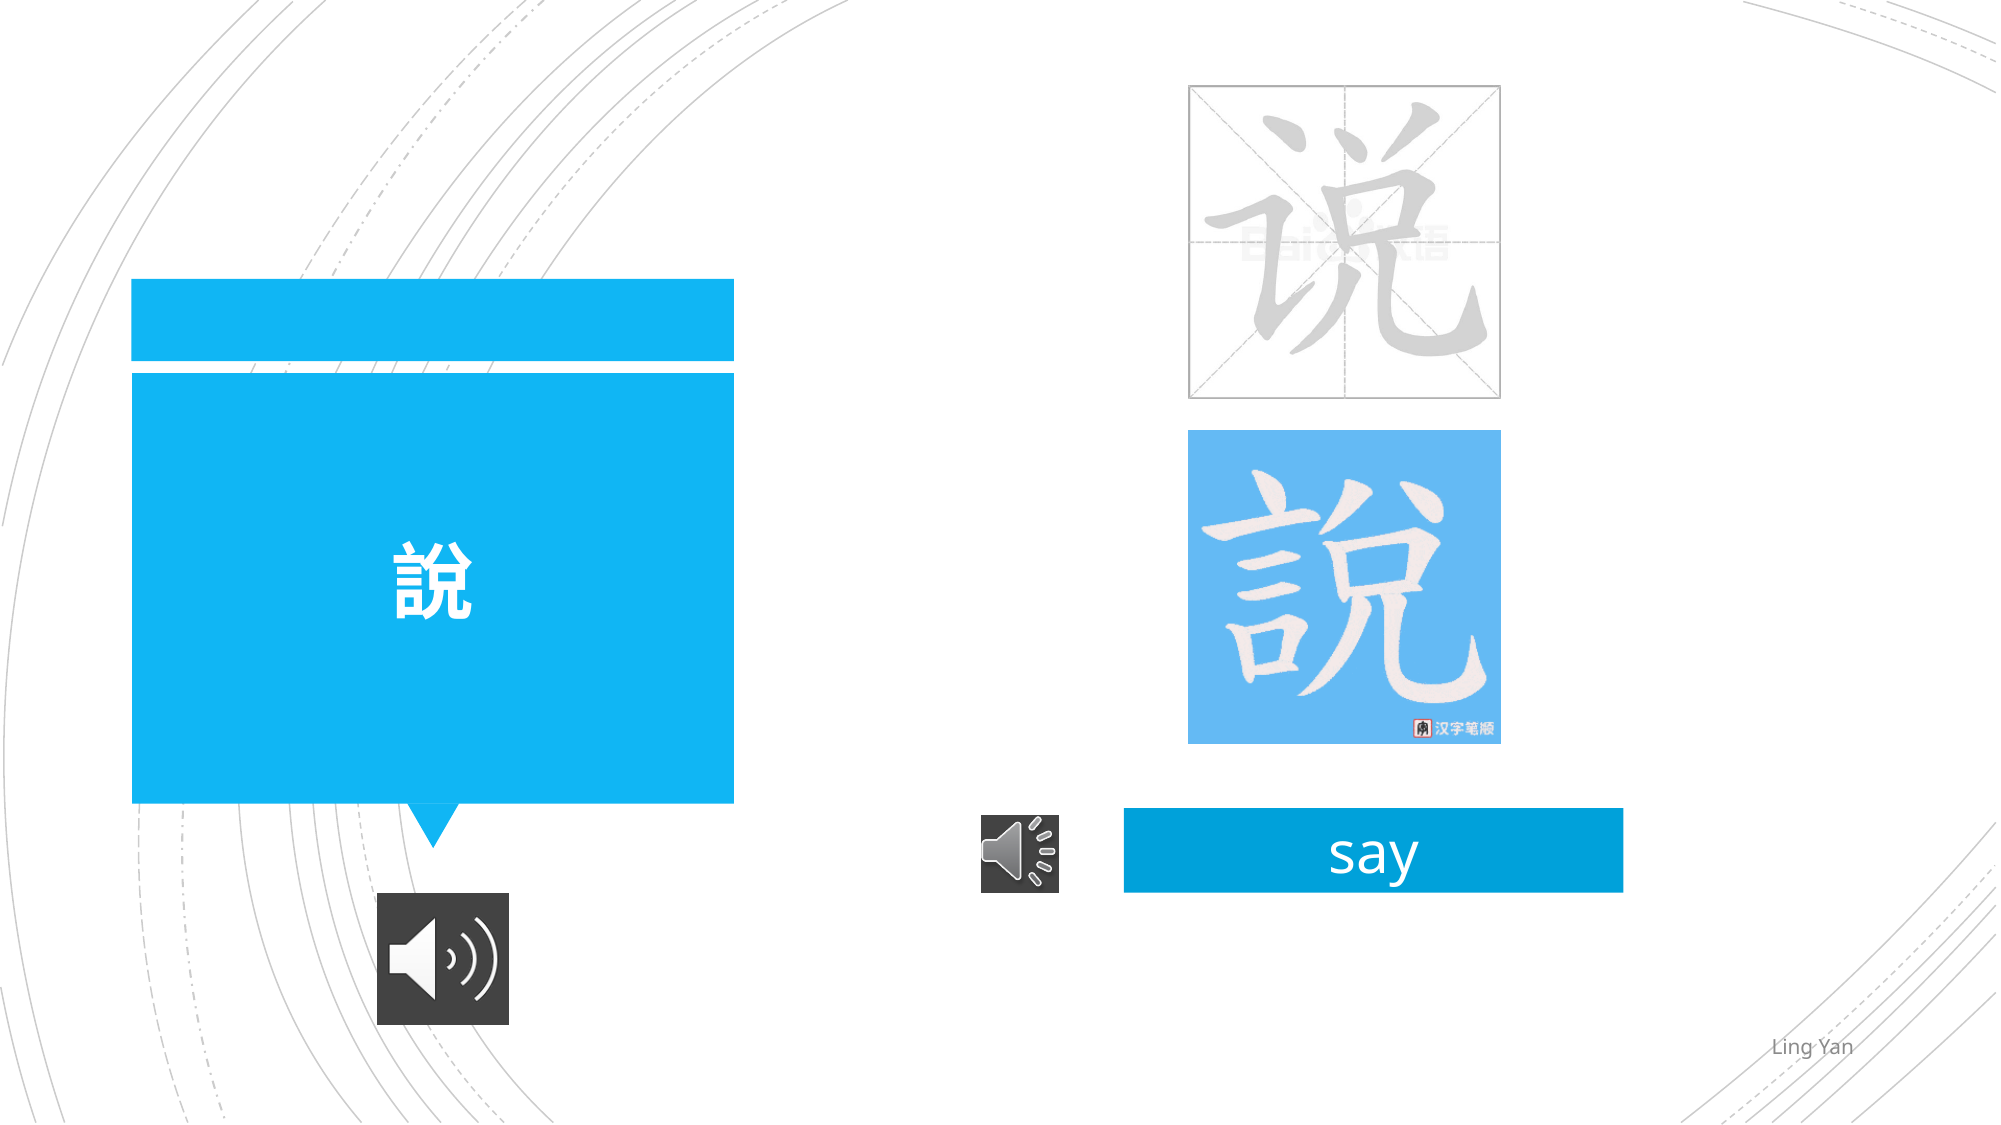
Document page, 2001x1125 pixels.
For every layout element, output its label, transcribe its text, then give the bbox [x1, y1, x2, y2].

picture [1188, 430, 1502, 744]
footer Ling Yan [131, 1021, 1869, 1074]
picture [376, 892, 511, 1026]
title 說 [145, 385, 720, 789]
picture [1188, 85, 1502, 399]
picture [980, 813, 1061, 895]
text_box say [1123, 808, 1624, 893]
